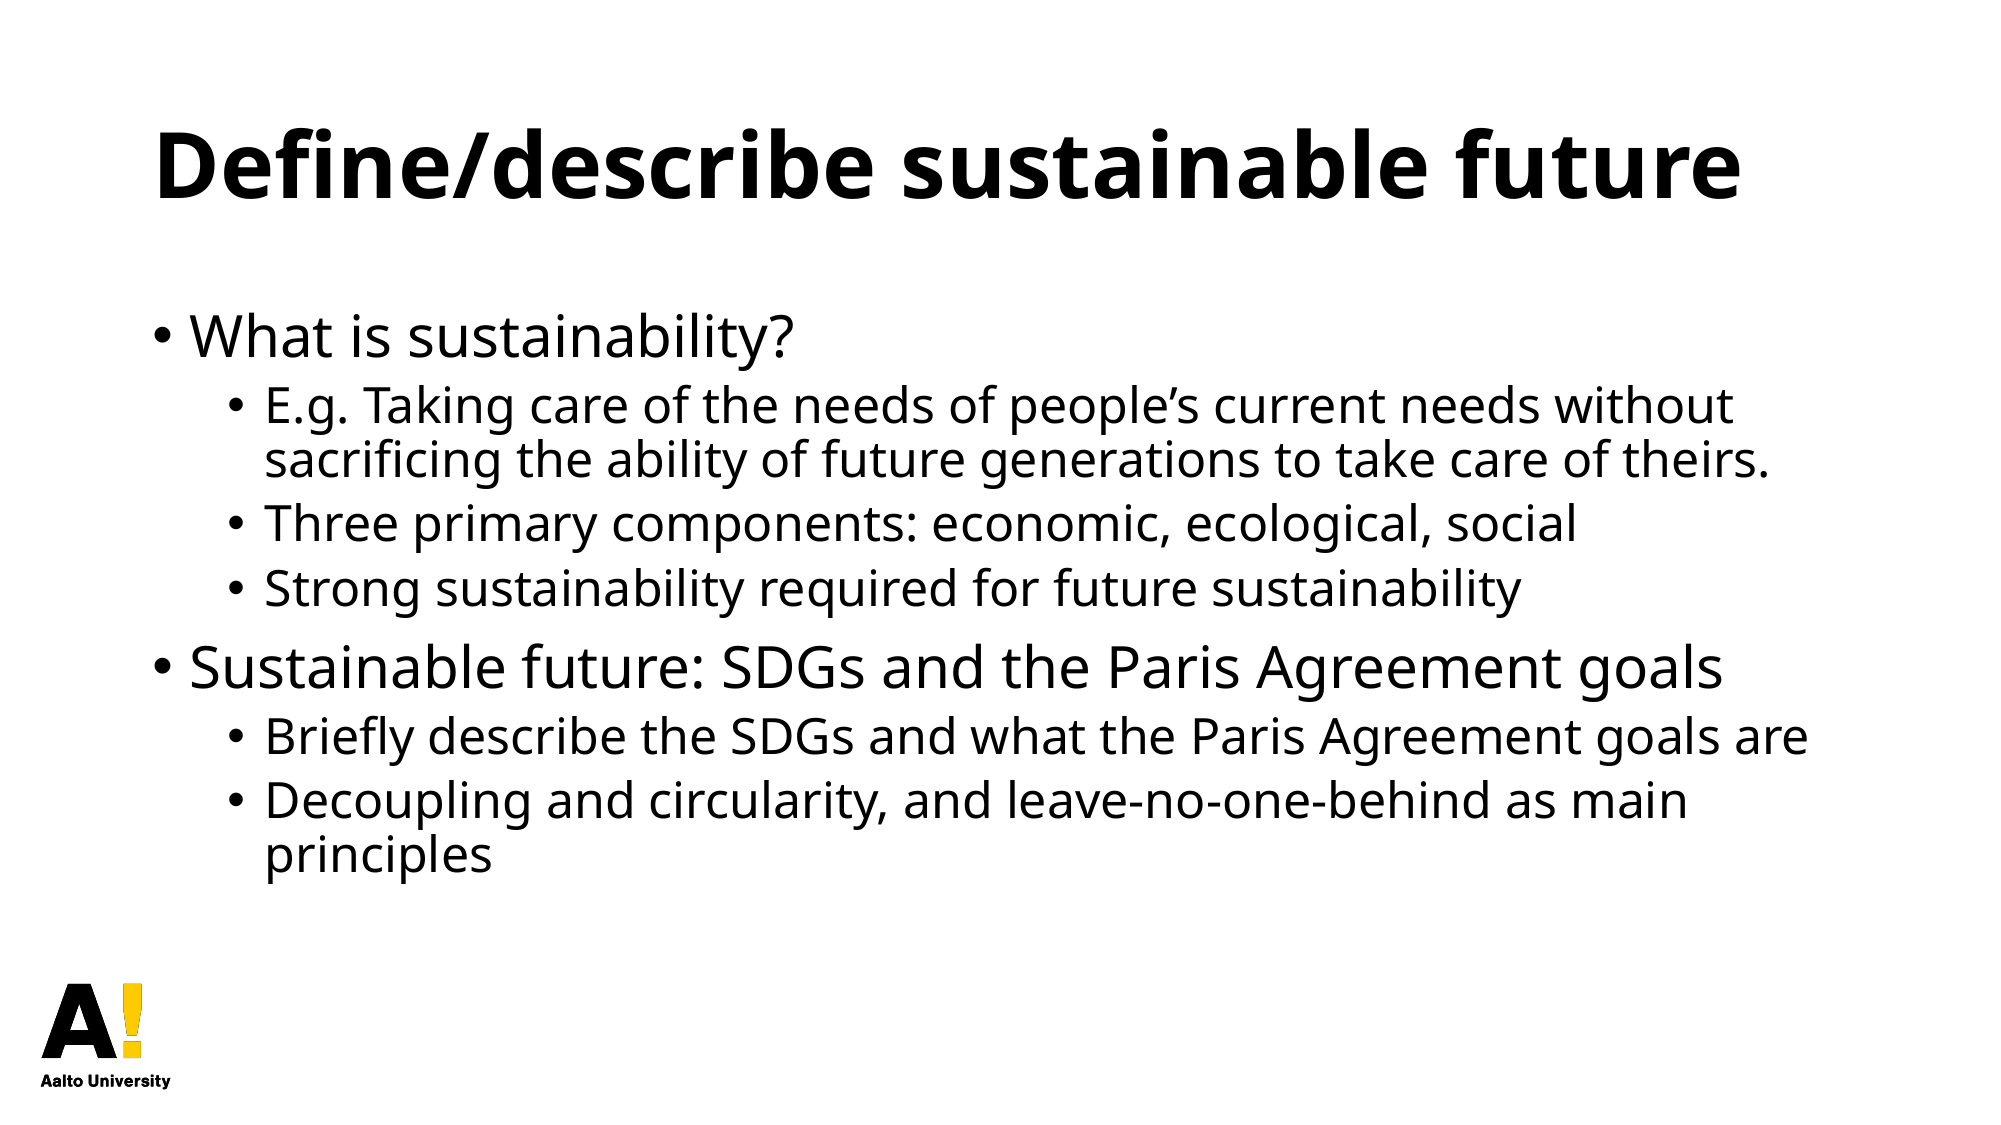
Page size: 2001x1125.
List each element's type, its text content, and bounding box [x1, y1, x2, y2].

list What is sustainability? E.g. Taking care of the needs of people’s current needs without sacrificing the ability of future generations to take care of theirs. Three primary components: economic, ecological, social Strong sustainability required for future sustainability Sustainable future: SDGs and the Paris Agreement goals Briefly describe the SDGs and what the Paris Agreement goals are Decoupling and circularity, and leave-no-one-behind as main principles [137, 299, 1863, 1014]
picture [35, 978, 176, 1095]
title Define/describe sustainable future [137, 59, 1863, 278]
